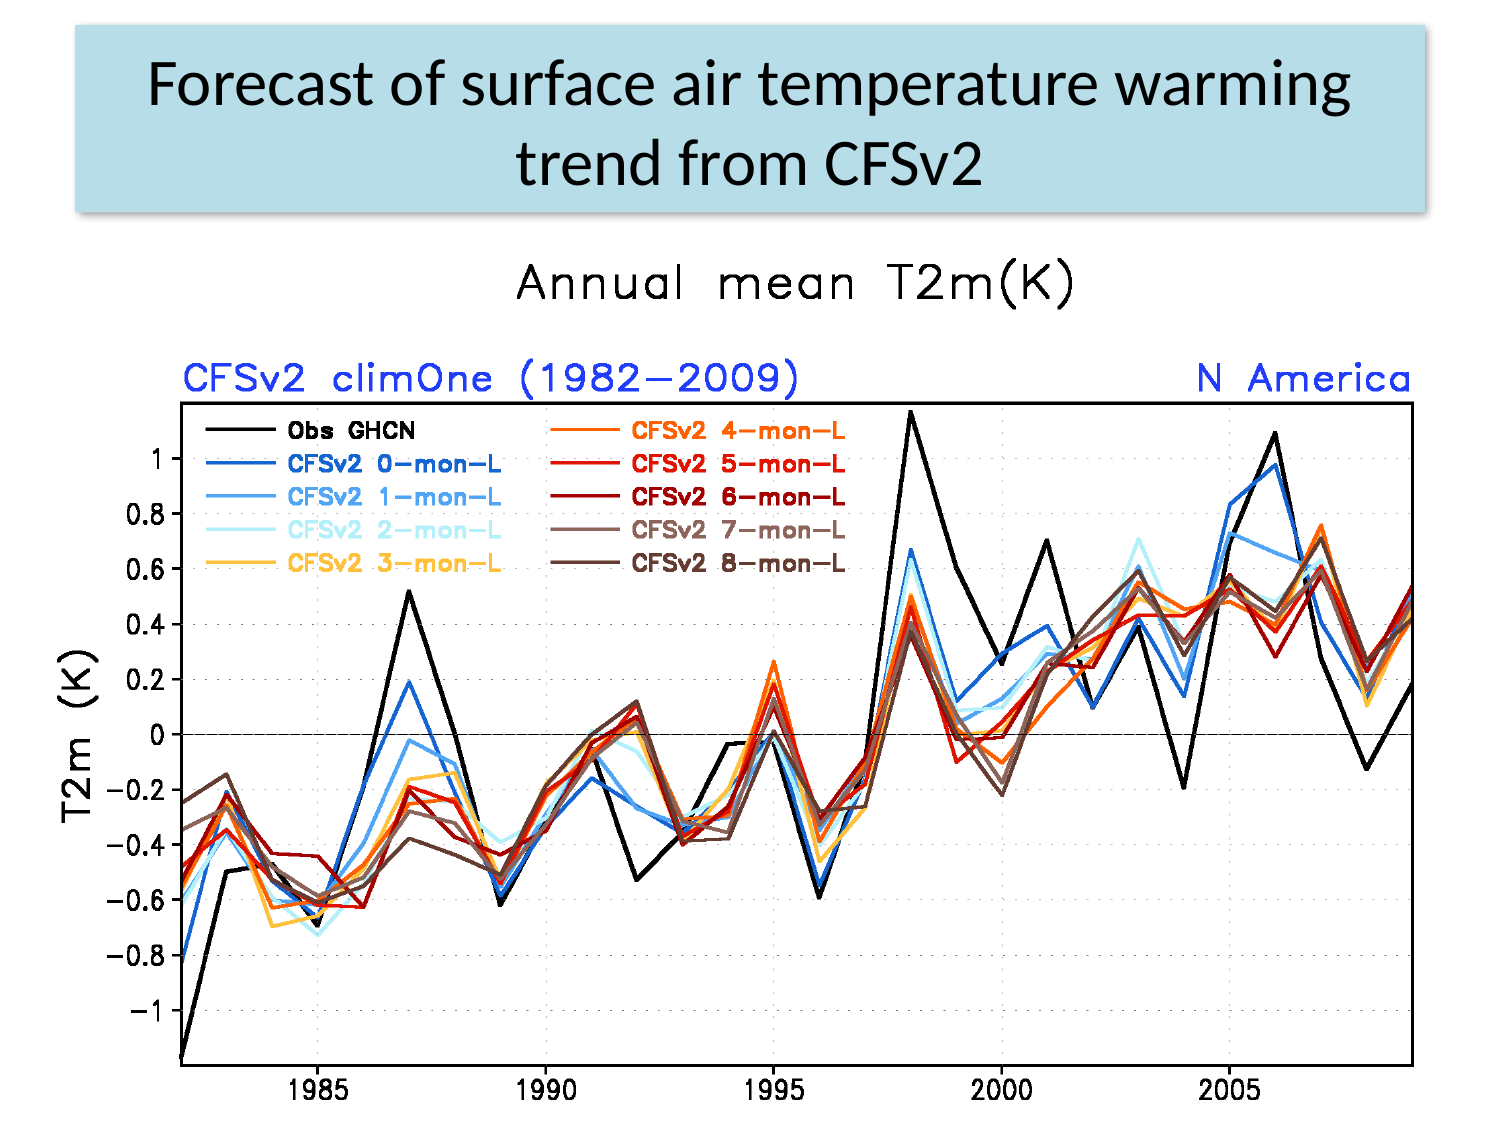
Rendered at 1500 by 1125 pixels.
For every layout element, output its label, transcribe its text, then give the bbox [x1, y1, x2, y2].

picture [21, 252, 1479, 1118]
title Forecast of surface air temperature warming trend from CFSv2 [75, 24, 1425, 213]
